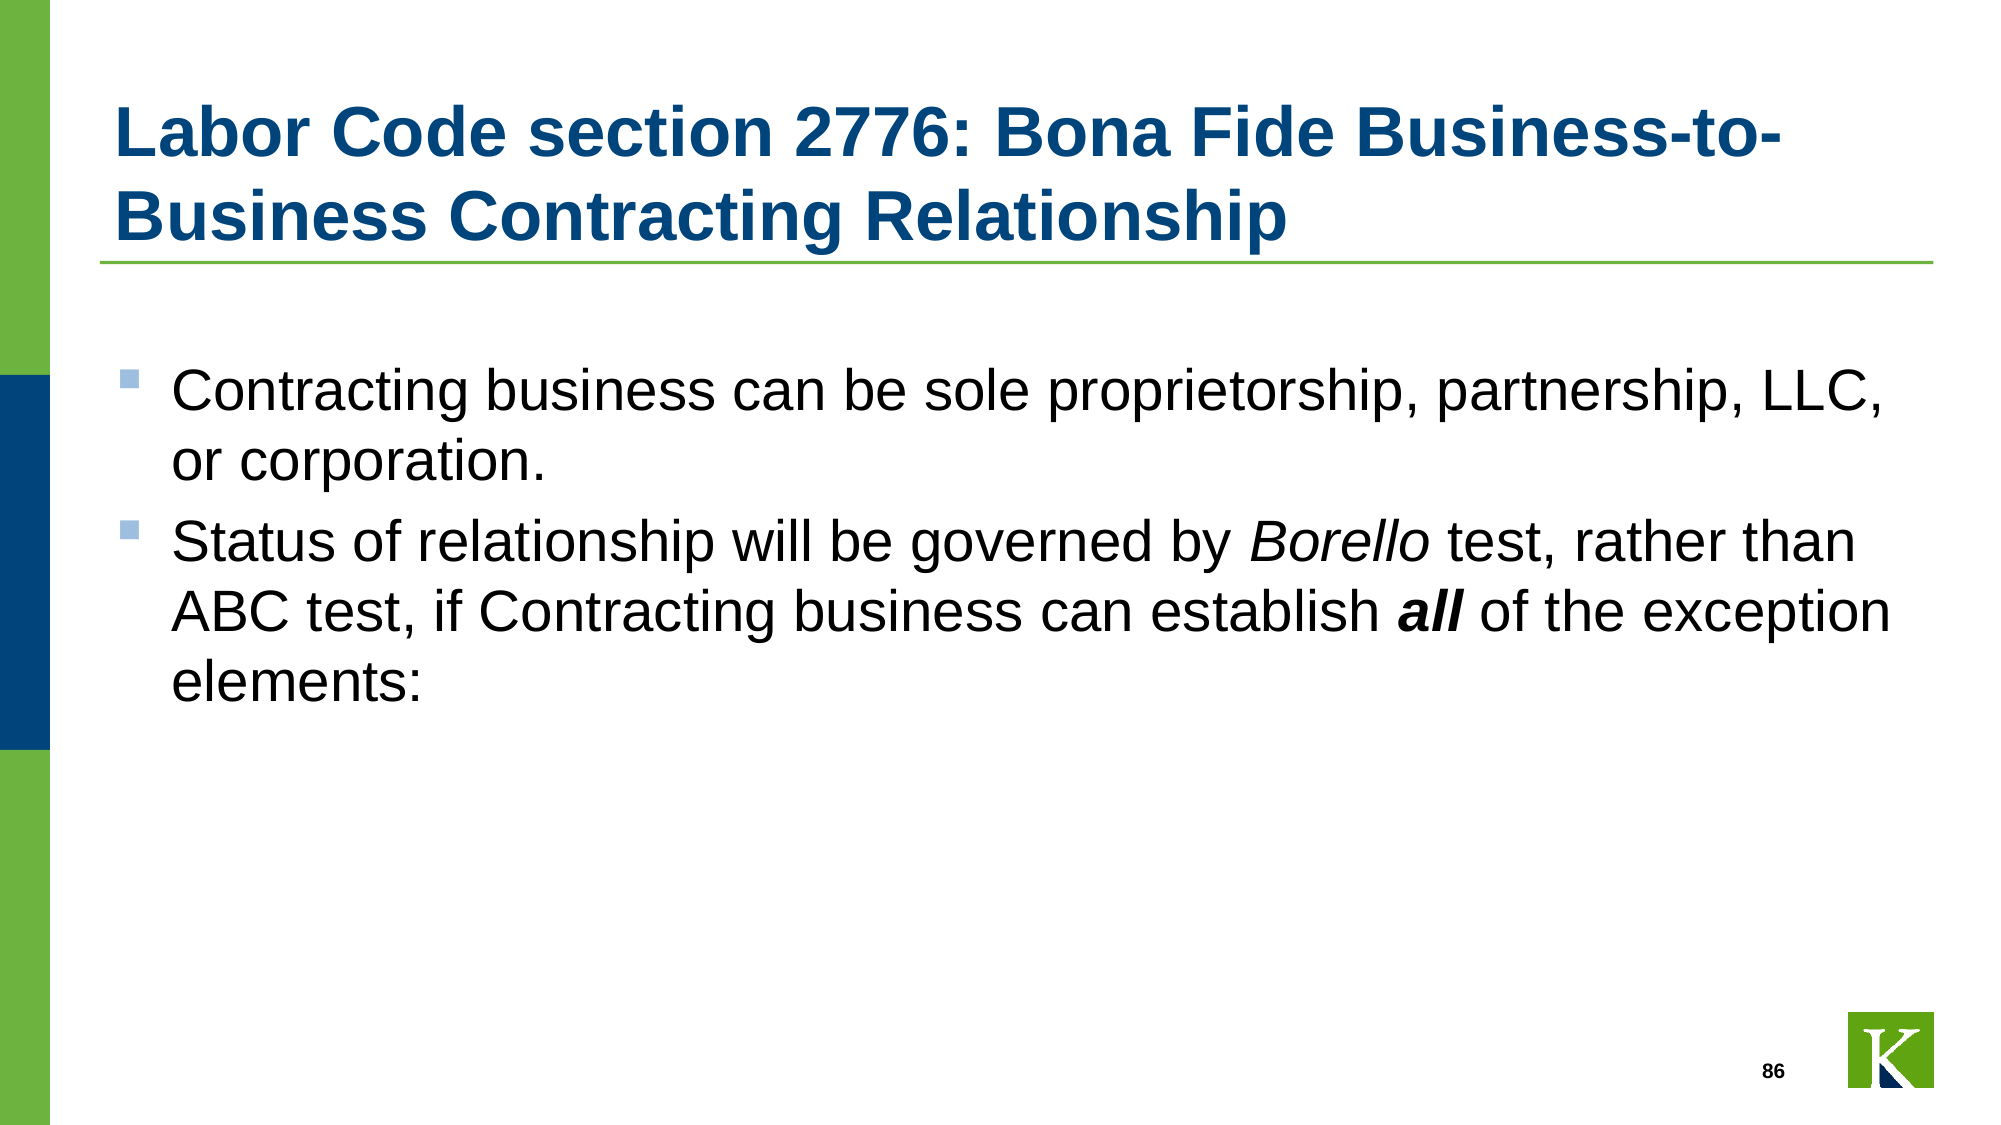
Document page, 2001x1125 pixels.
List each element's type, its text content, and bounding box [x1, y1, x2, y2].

title Labor Code section 2776: Bona Fide Business-to-Business Contracting Relationship [99, 75, 1934, 263]
list Contracting business can be sole proprietorship, partnership, LLC, or corporation. Status of relationship will be governed by Borello test, rather than ABC test, if Contracting business can establish all of the exception elements: [99, 344, 1934, 1000]
slide_number 86 [1400, 1050, 1800, 1125]
picture [1848, 1012, 1934, 1088]
